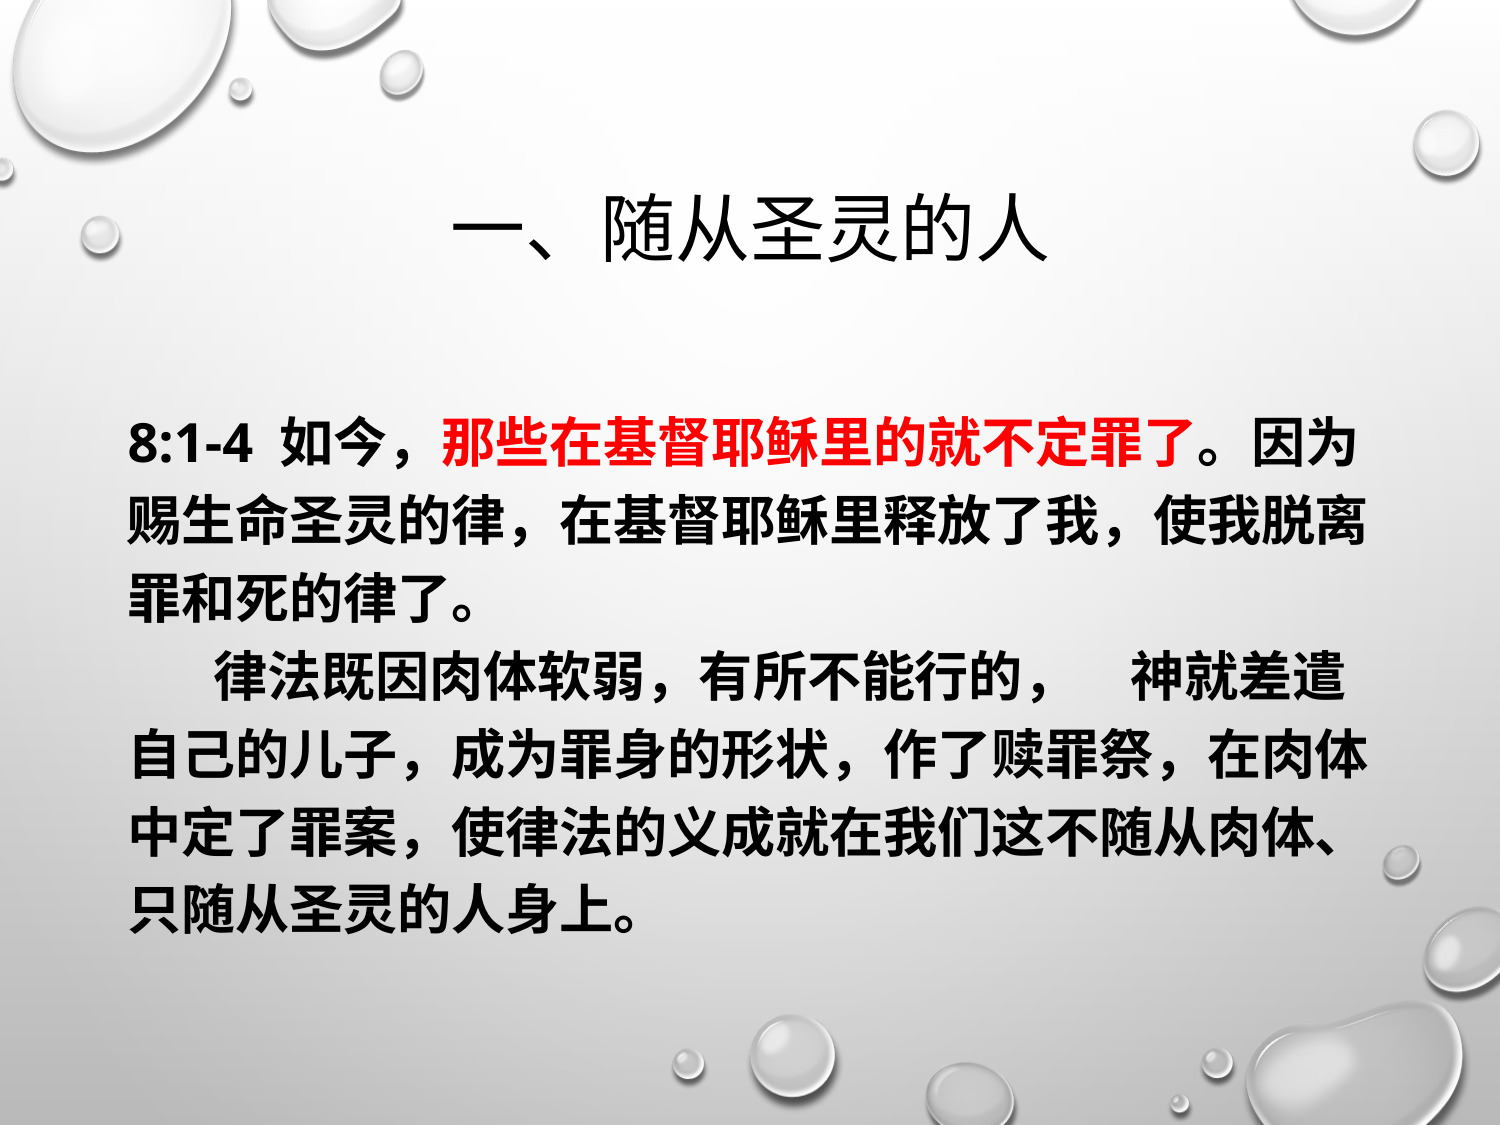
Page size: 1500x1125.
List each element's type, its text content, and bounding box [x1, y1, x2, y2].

list 8:1-4 如今，那些在基督耶稣里的就不定罪了。因为赐生命圣灵的律，在基督耶稣里释放了我，使我脱离罪和死的律了。 律法既因肉体软弱，有所不能行的， 神就差遣自己的儿子，成为罪身的形状，作了赎罪祭，在肉体中定了罪案，使律法的义成就在我们这不随从肉体、只随从圣灵的人身上。 [112, 388, 1388, 950]
picture [0, 0, 1500, 1125]
title 一、随从圣灵的人 [112, 101, 1388, 364]
